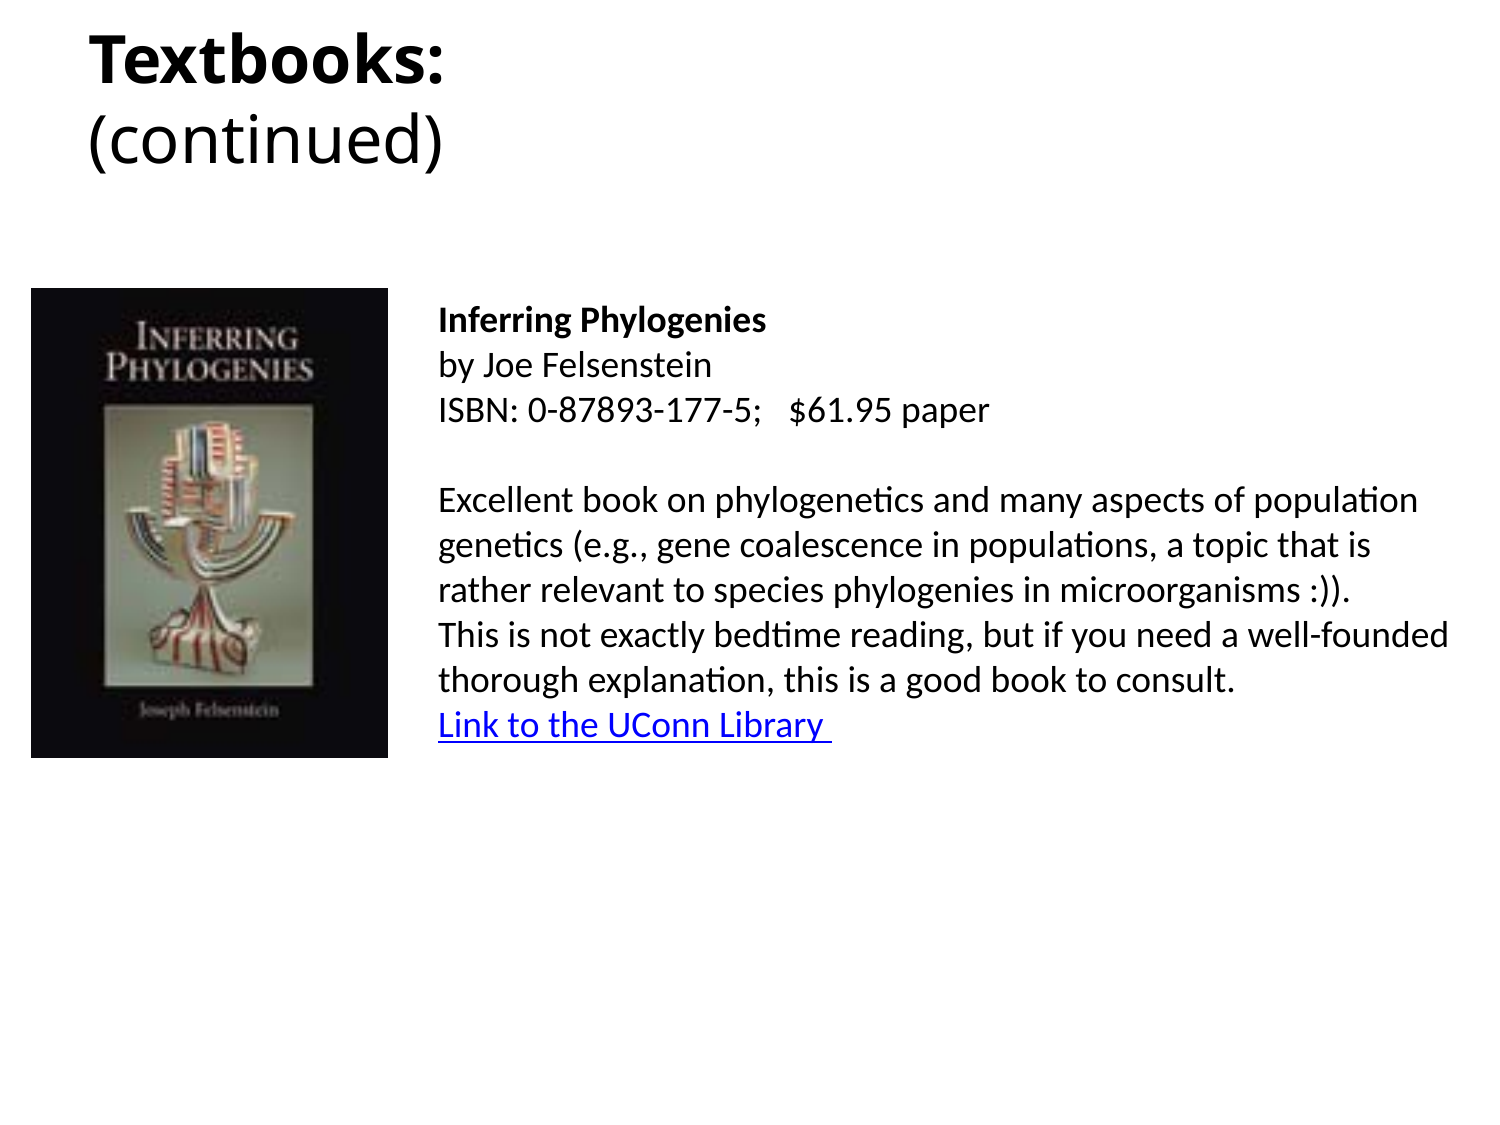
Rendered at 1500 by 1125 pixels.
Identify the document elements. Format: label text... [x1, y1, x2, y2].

picture [30, 287, 388, 758]
text_box Inferring Phylogenies by Joe Felsenstein ISBN: 0-87893-177-5; $61.95 paper Excellent book on phylogenetics and many aspects of population genetics (e.g., gene coalescence in populations, a topic that is rather relevant to species phylogenies in microorganisms :)). This is not exactly bedtime reading, but if you need a well-founded thorough explanation, this is a good book to consult. Link to the UConn Library [423, 288, 1469, 753]
title Textbooks: (continued) [73, 9, 743, 230]
